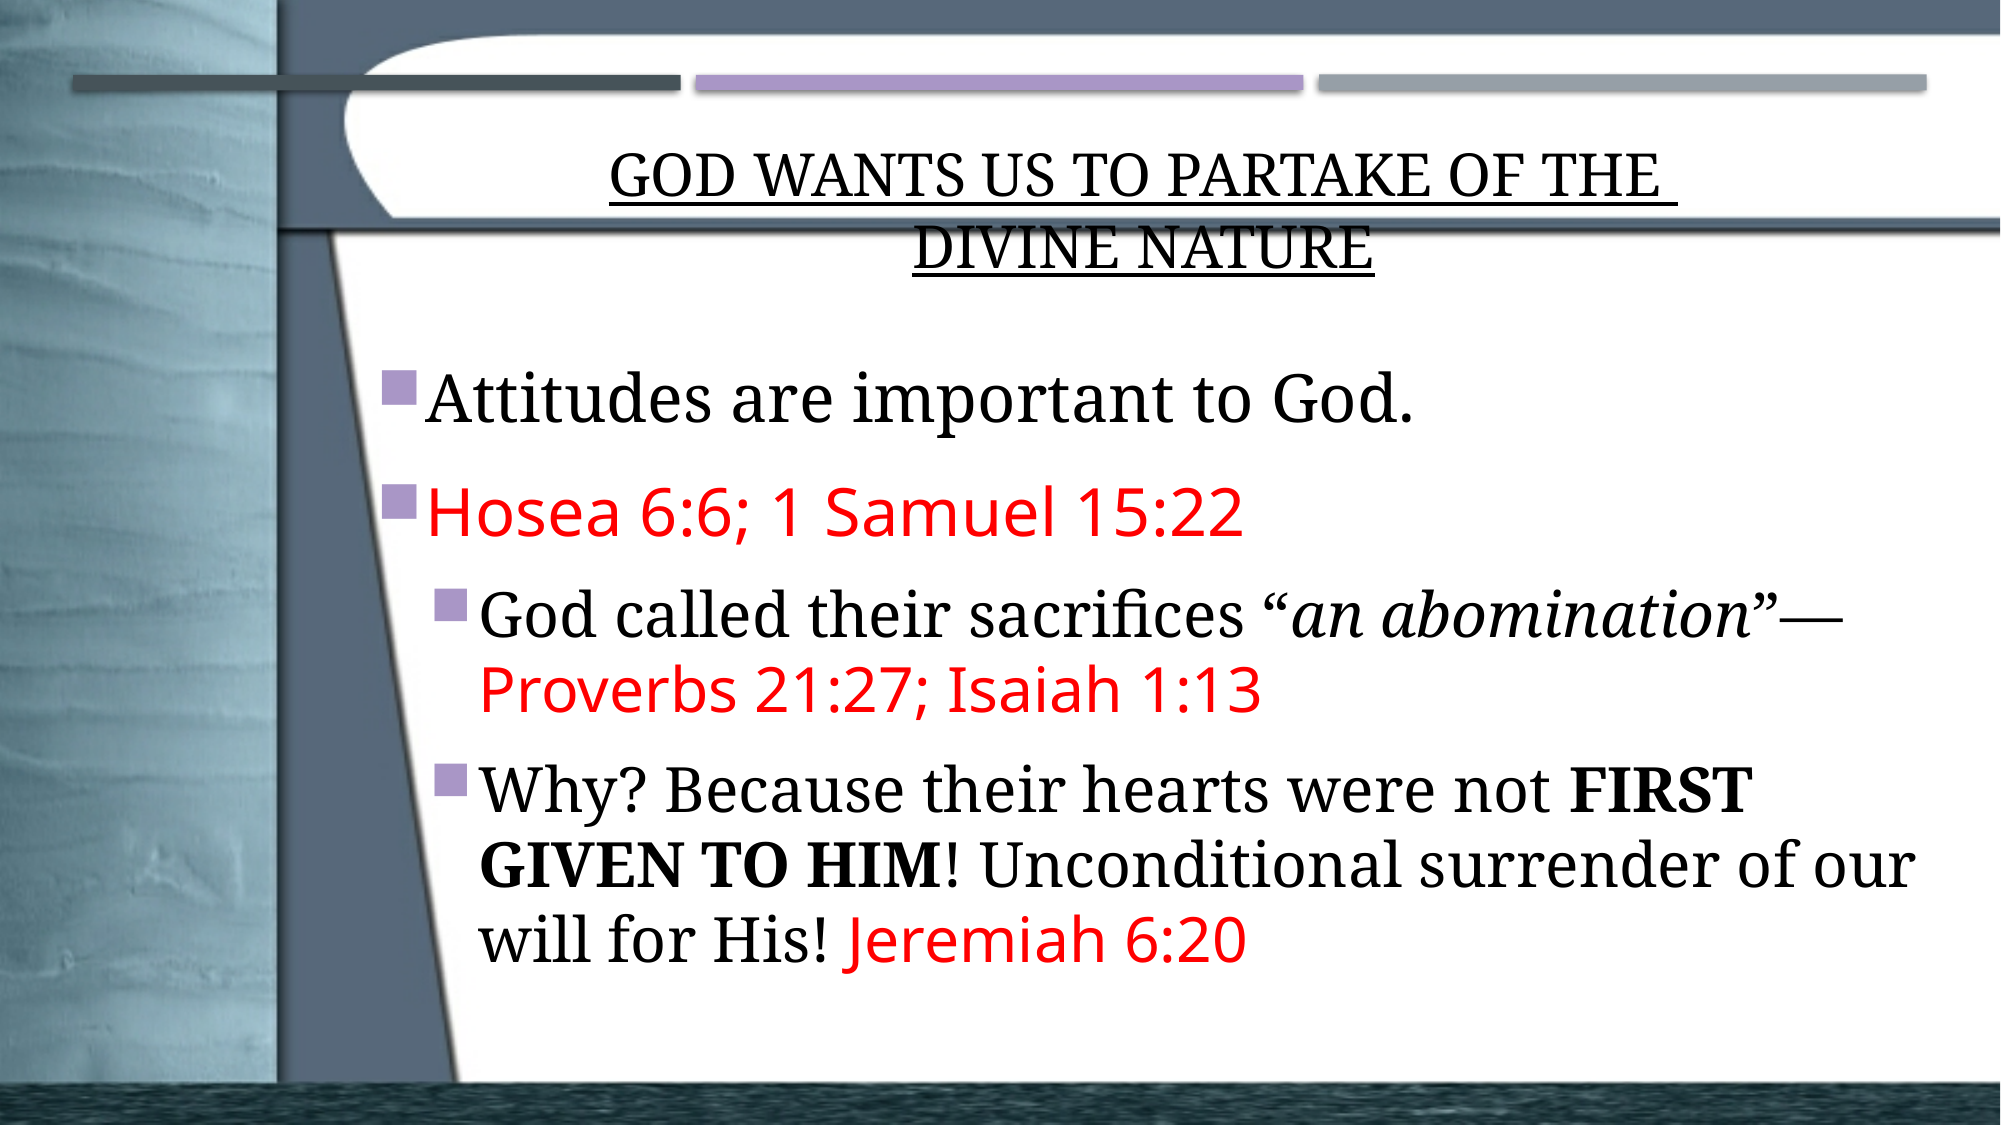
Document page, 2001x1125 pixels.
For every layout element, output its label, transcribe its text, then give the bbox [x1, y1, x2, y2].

title God Wants Us to Partake of the Divine Nature [305, 128, 1981, 288]
picture [0, 0, 2001, 1125]
list Attitudes are important to God. Hosea 6:6; 1 Samuel 15:22 God called their sacrifices “an abomination”—Proverbs 21:27; Isaiah 1:13 Why? Because their hearts were not FIRST GIVEN TO HIM! Unconditional surrender of our will for His! Jeremiah 6:20 [360, 340, 1981, 1125]
